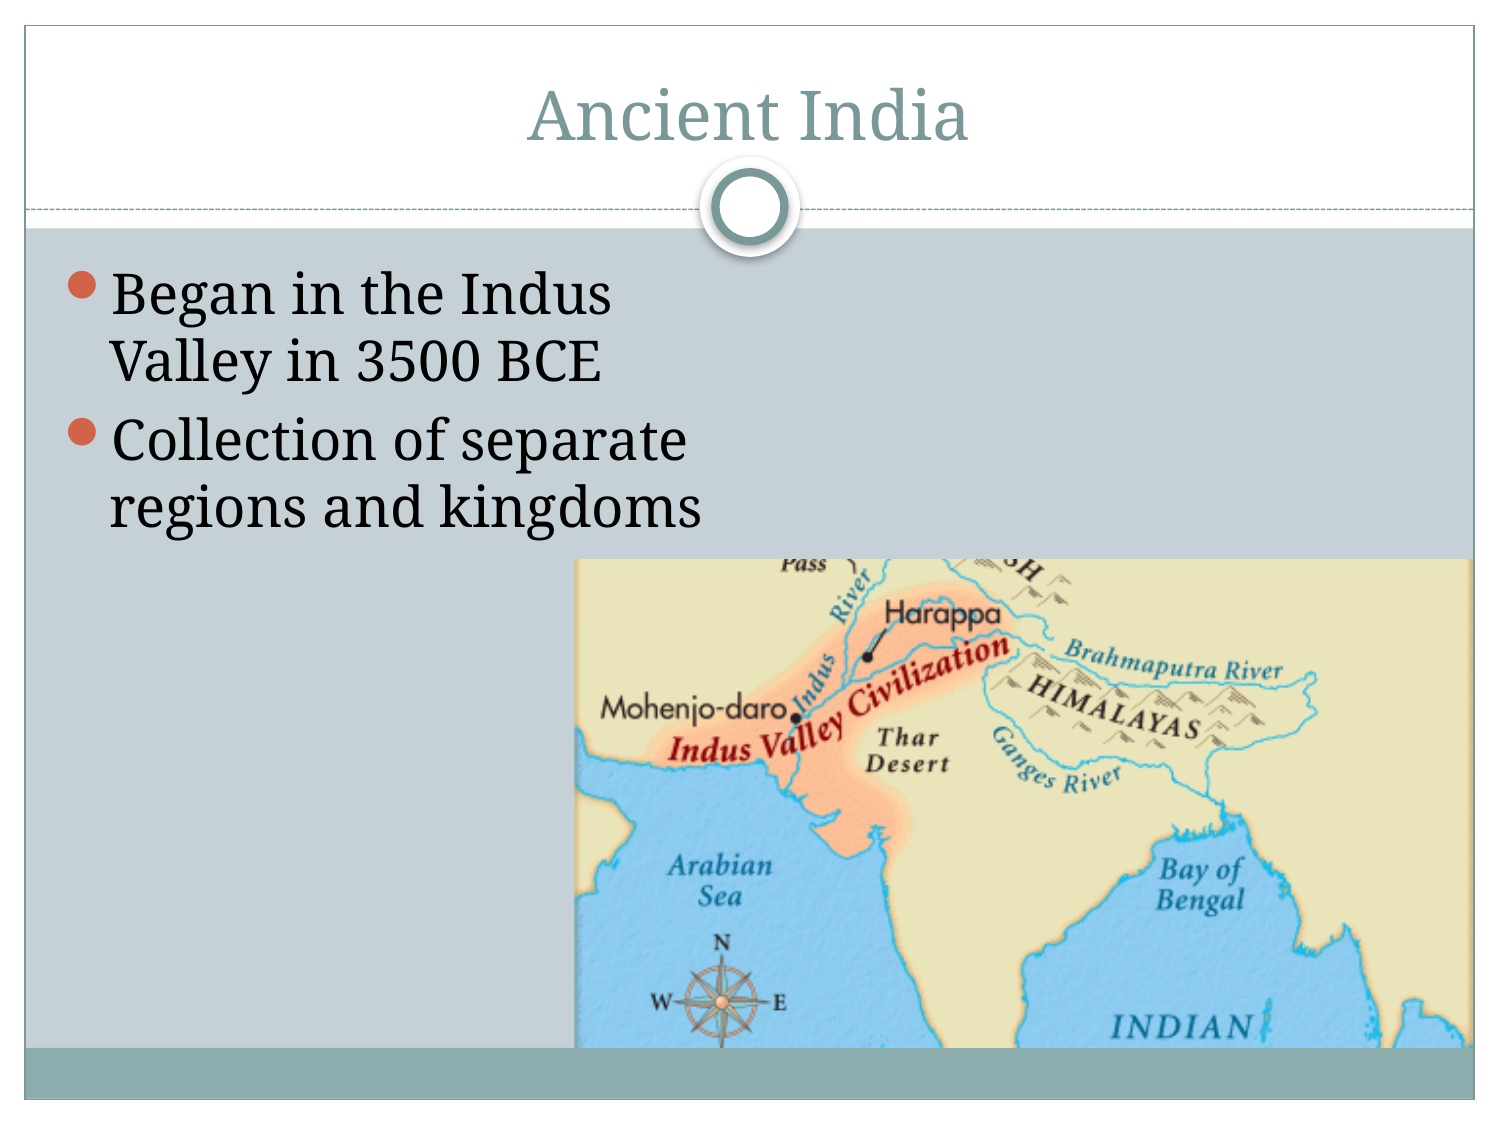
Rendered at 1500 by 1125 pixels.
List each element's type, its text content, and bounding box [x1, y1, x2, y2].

picture [574, 558, 1473, 1048]
list Began in the Indus Valley in 3500 BCE Collection of separate regions and kingdoms [49, 250, 746, 1001]
title Ancient India [49, 37, 1450, 162]
